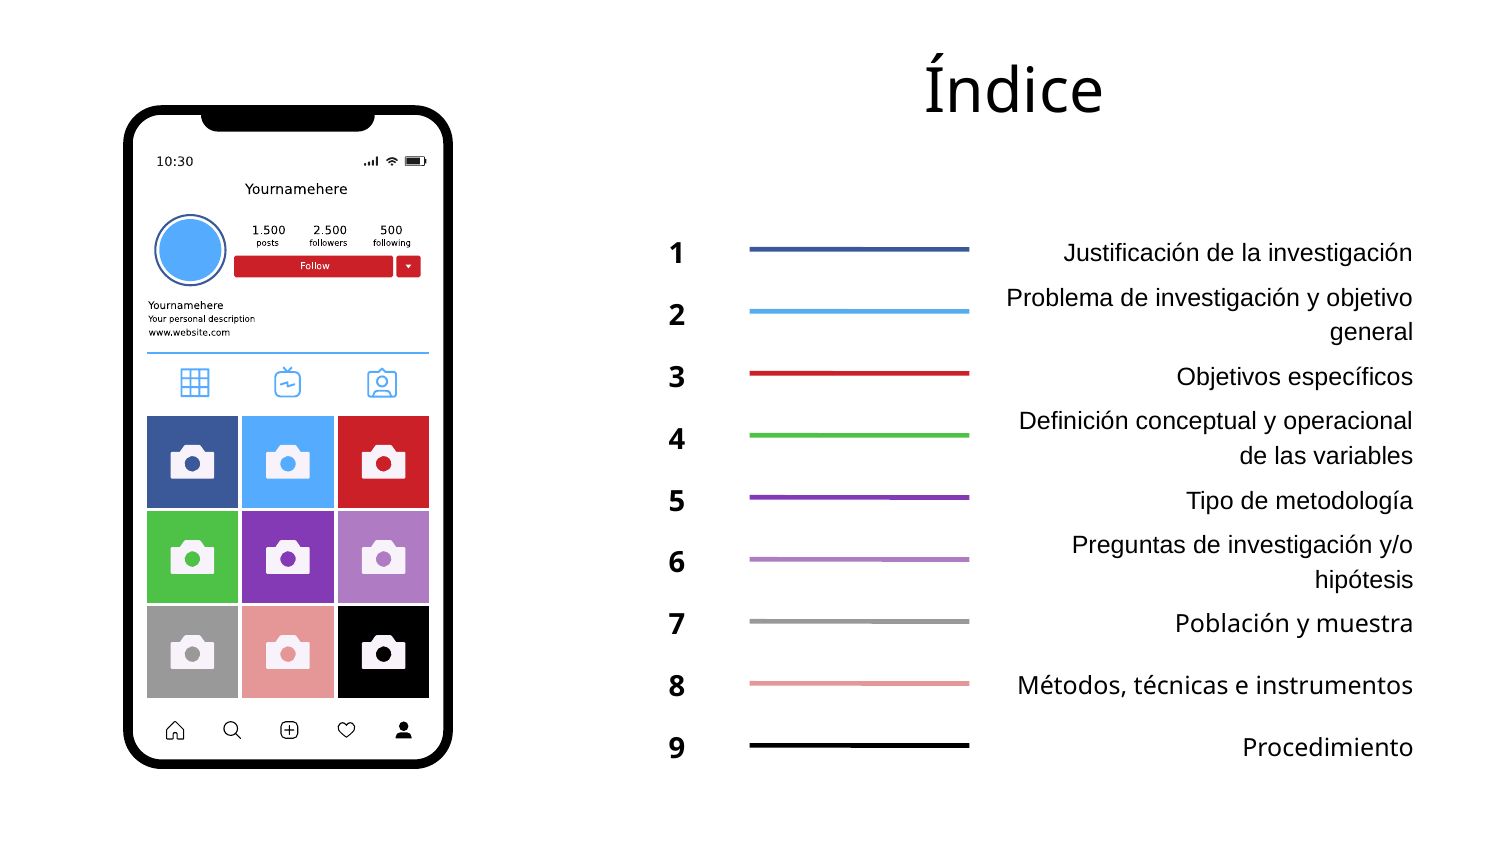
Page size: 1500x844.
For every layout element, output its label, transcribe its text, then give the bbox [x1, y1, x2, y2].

text_box Justificación de la investigación [969, 217, 1429, 279]
text_box Preguntas de investigación y/o hipótesis [974, 529, 1429, 588]
text_box 7 [604, 588, 744, 650]
text_box Objetivos específicos [974, 344, 1429, 402]
text_box Problema de investigación y objetivo general [974, 279, 1429, 344]
text_box 8 [604, 650, 744, 712]
text_box 6 [604, 529, 744, 588]
text_box 5 [604, 464, 744, 529]
text_box 2 [604, 279, 744, 343]
text_box 1 [604, 217, 750, 279]
text_box Procedimiento [970, 712, 1430, 777]
text_box Definición conceptual y operacional de las variables [974, 402, 1429, 464]
text_box 4 [604, 403, 744, 464]
text_box 9 [604, 712, 750, 777]
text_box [127, 105, 449, 765]
text_box Métodos, técnicas e instrumentos [974, 650, 1430, 712]
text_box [749, 249, 970, 746]
text_box Tipo de metodología [974, 464, 1429, 529]
text_box 3 [604, 343, 744, 403]
title Índice [604, 48, 1425, 128]
text_box Población y muestra [974, 588, 1430, 650]
